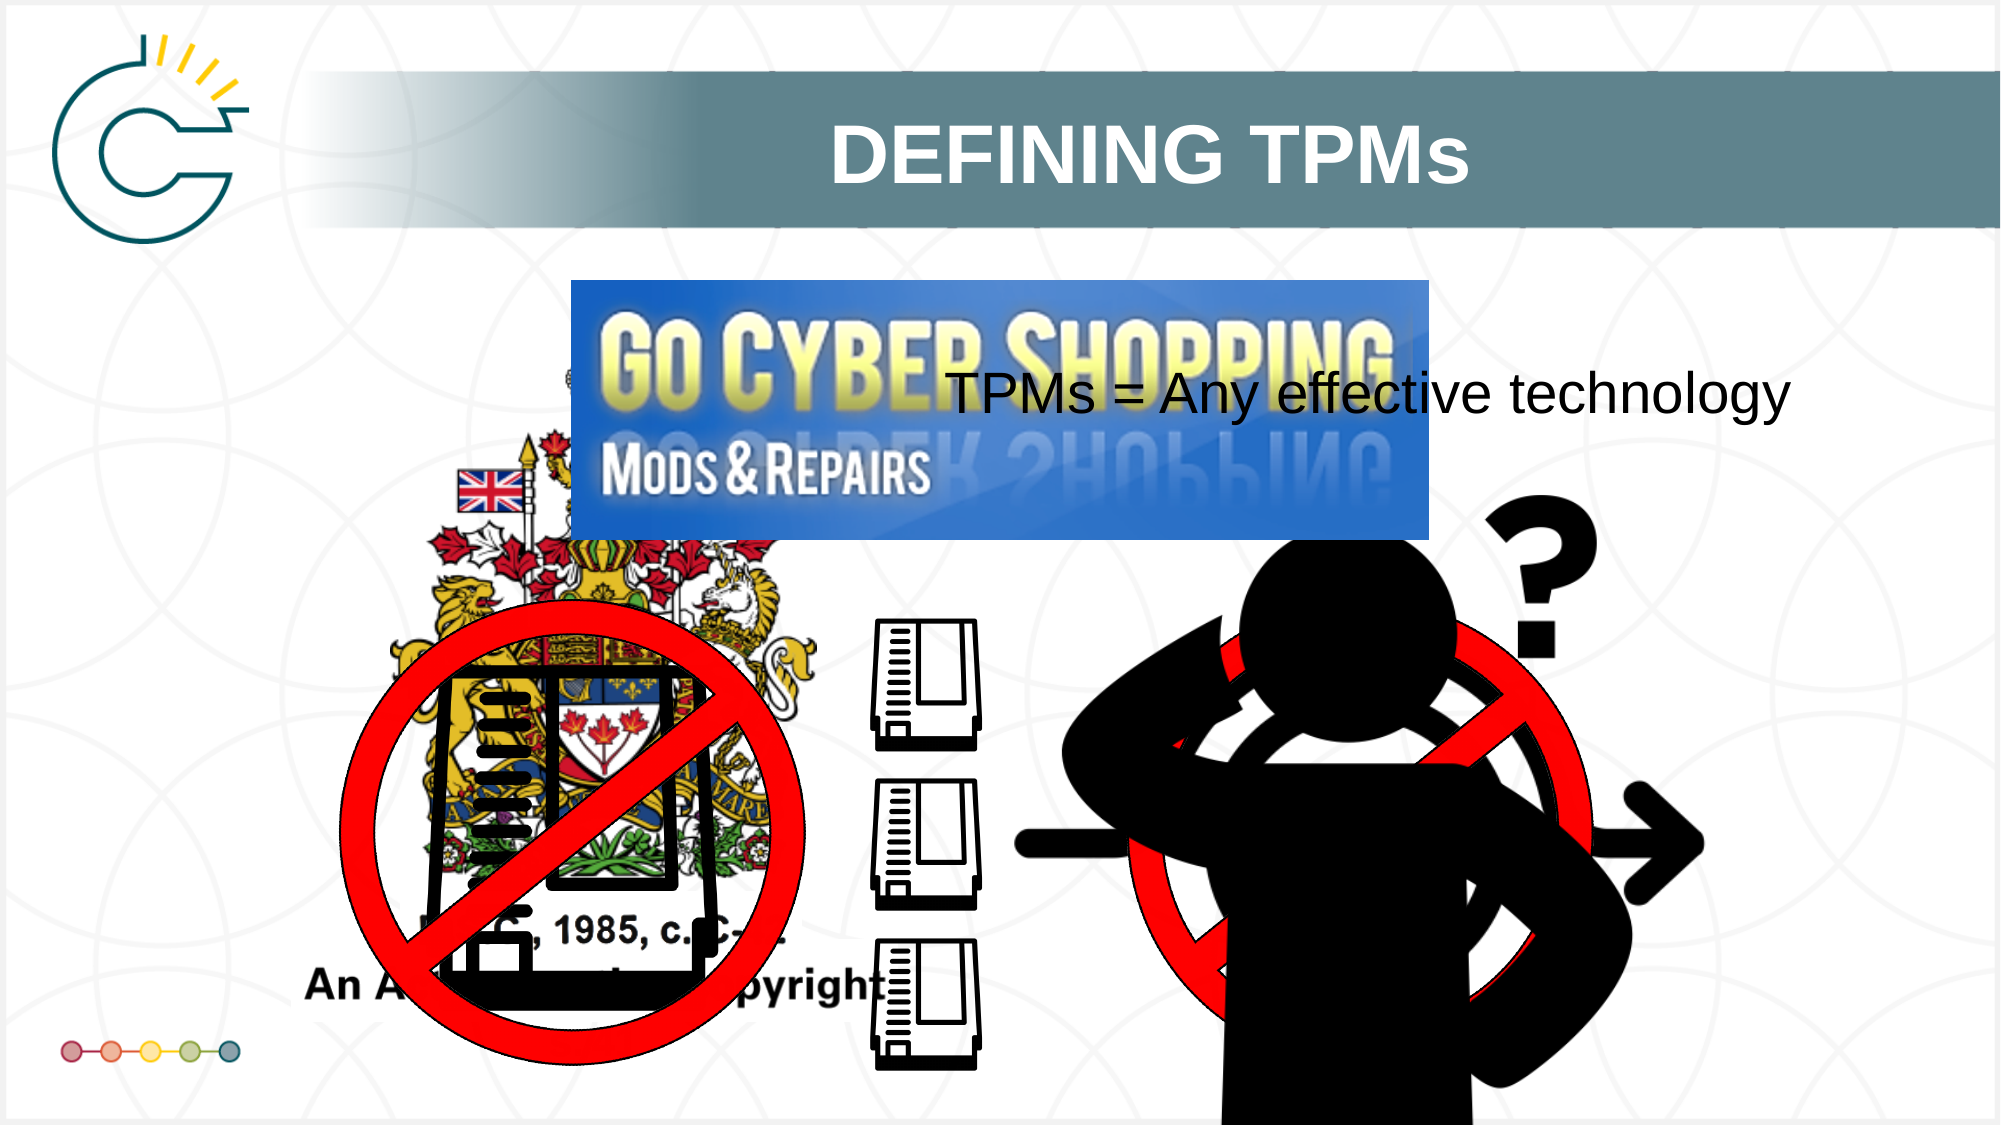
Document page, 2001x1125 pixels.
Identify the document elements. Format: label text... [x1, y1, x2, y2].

text_box TPMs = Any effective technology [1428, 347, 1967, 433]
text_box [291, 347, 898, 1074]
picture [0, 0, 2001, 1125]
title DEFINING TPMs [438, 85, 1863, 240]
